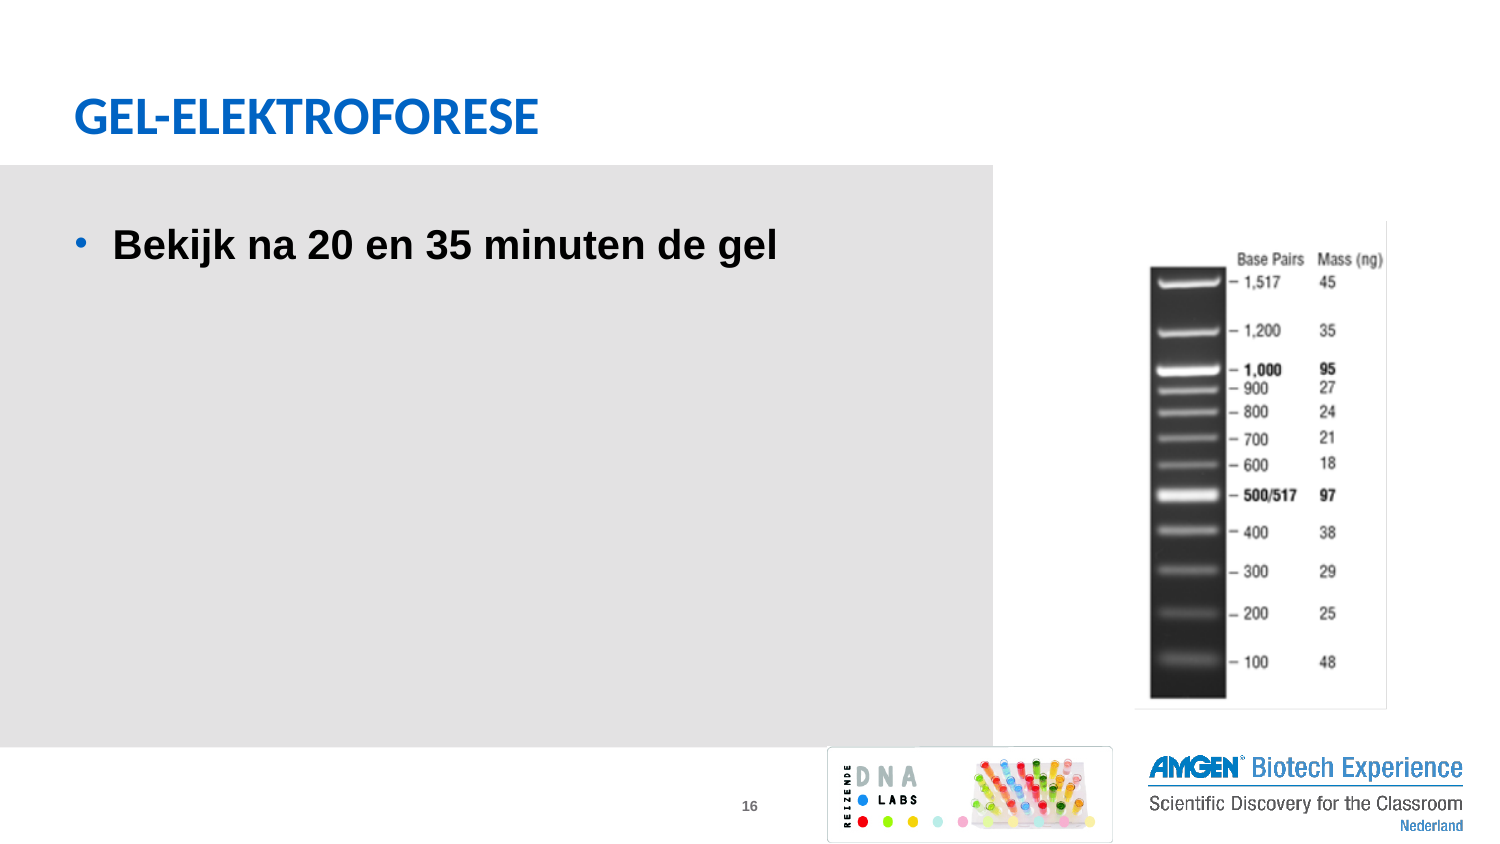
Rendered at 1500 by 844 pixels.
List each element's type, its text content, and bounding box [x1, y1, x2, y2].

list Bekijk na 20 en 35 minuten de gel [59, 210, 993, 722]
picture [827, 746, 1113, 843]
picture [1134, 221, 1388, 712]
picture [1148, 755, 1463, 831]
title Gel-eleKtroforese [59, 72, 1441, 153]
